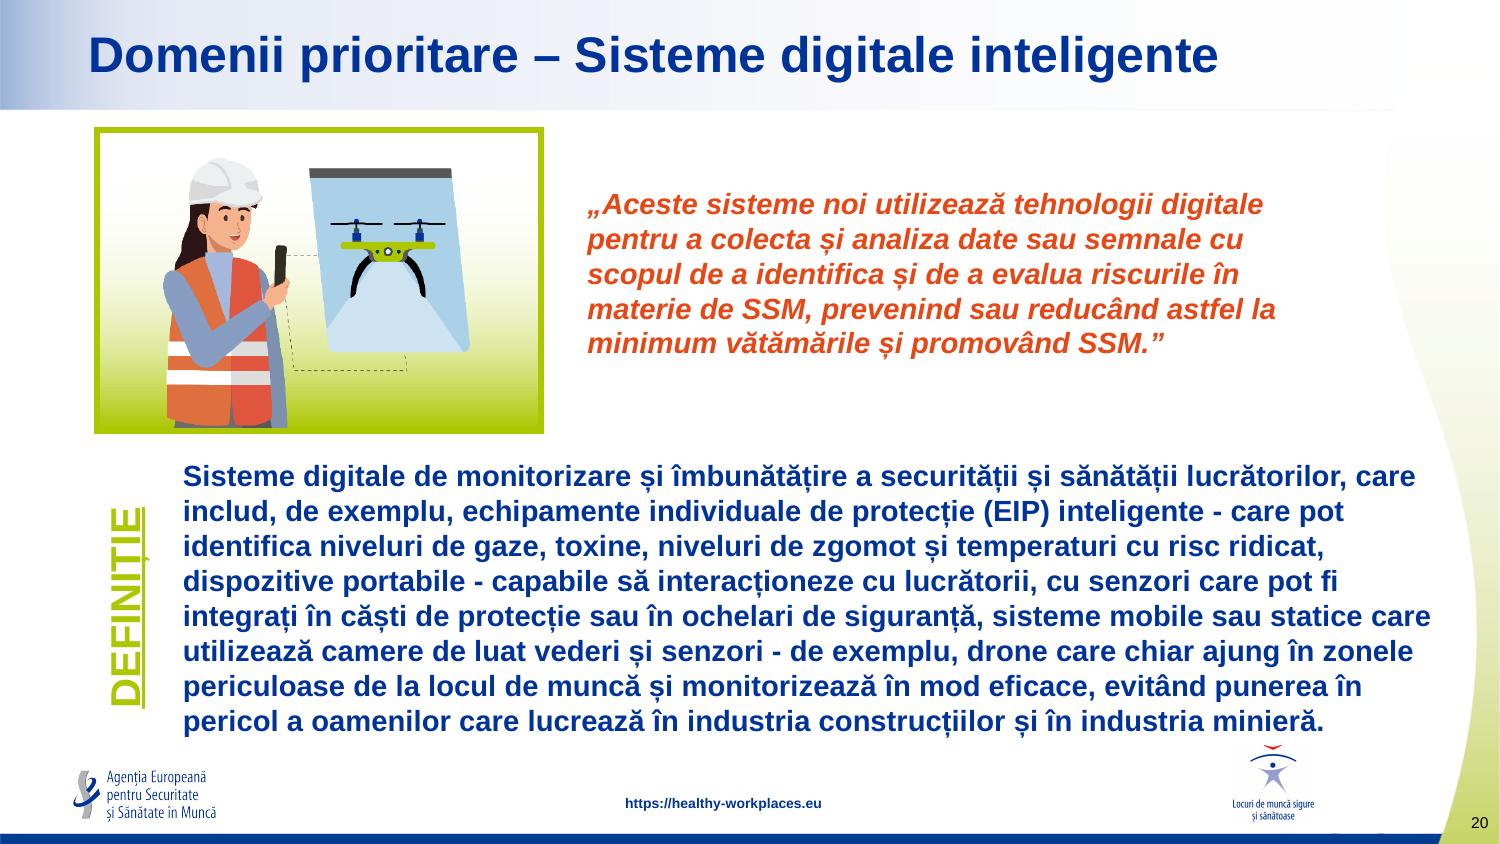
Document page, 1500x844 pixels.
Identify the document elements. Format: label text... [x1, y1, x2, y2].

title Domenii prioritare – Sisteme digitale inteligente [73, 0, 1315, 131]
text_box „Aceste sisteme noi utilizează tehnologii digitale pentru a colecta și analiza date sau semnale cu scopul de a identifica și de a evalua riscurile în materie de SSM, prevenind sau reducând astfel la minimum vătămările și promovând SSM.” [572, 142, 1314, 368]
text_box Sisteme digitale de monitorizare și îmbunătățire a securității și sănătății lucrătorilor, care includ, de exemplu, echipamente individuale de protecție (EIP) inteligente - care pot identifica niveluri de gaze, toxine, niveluri de zgomot și temperaturi cu risc ridicat, dispozitive portabile - capabile să interacționeze cu lucrătorii, cu senzori care pot fi integrați în căști de protecție sau în ochelari de siguranță, sisteme mobile sau statice care utilizează camere de luat vederi și senzori - de exemplu, drone care chiar ajung în zonele periculoase de la locul de muncă și monitorizează în mod eficace, evitând punerea în pericol a oamenilor care lucrează în industria construcțiilor și în industria minieră. [168, 450, 1456, 745]
text_box DEFINIȚIE [90, 428, 156, 724]
picture [0, 0, 1500, 844]
picture [99, 132, 538, 429]
